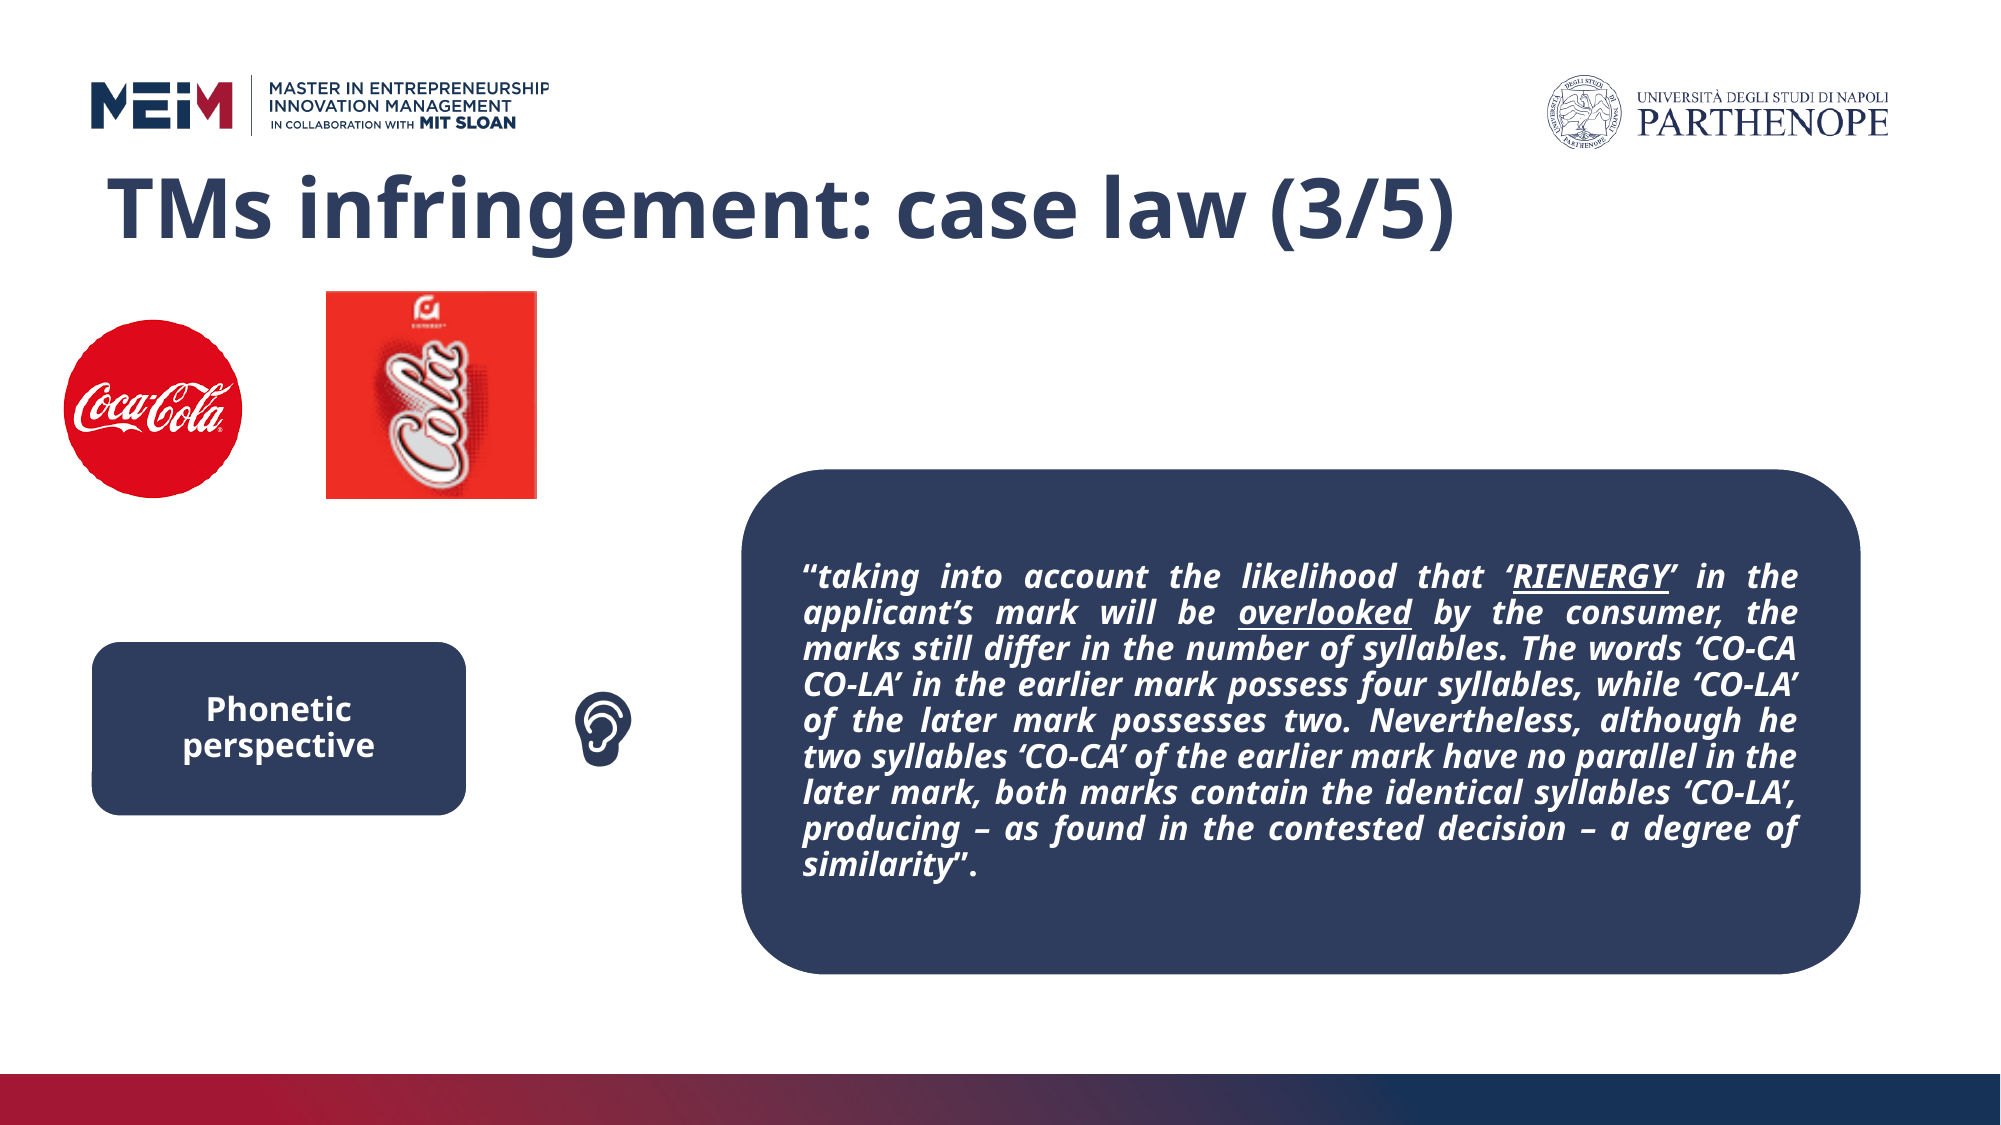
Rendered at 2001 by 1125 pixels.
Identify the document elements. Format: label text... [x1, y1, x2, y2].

title TMs infringement: case law (3/5) [91, 158, 1736, 269]
picture [0, 1074, 2001, 1125]
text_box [90, 640, 468, 817]
picture [55, 311, 251, 507]
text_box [740, 468, 1862, 976]
picture [326, 291, 537, 499]
picture [553, 678, 653, 779]
